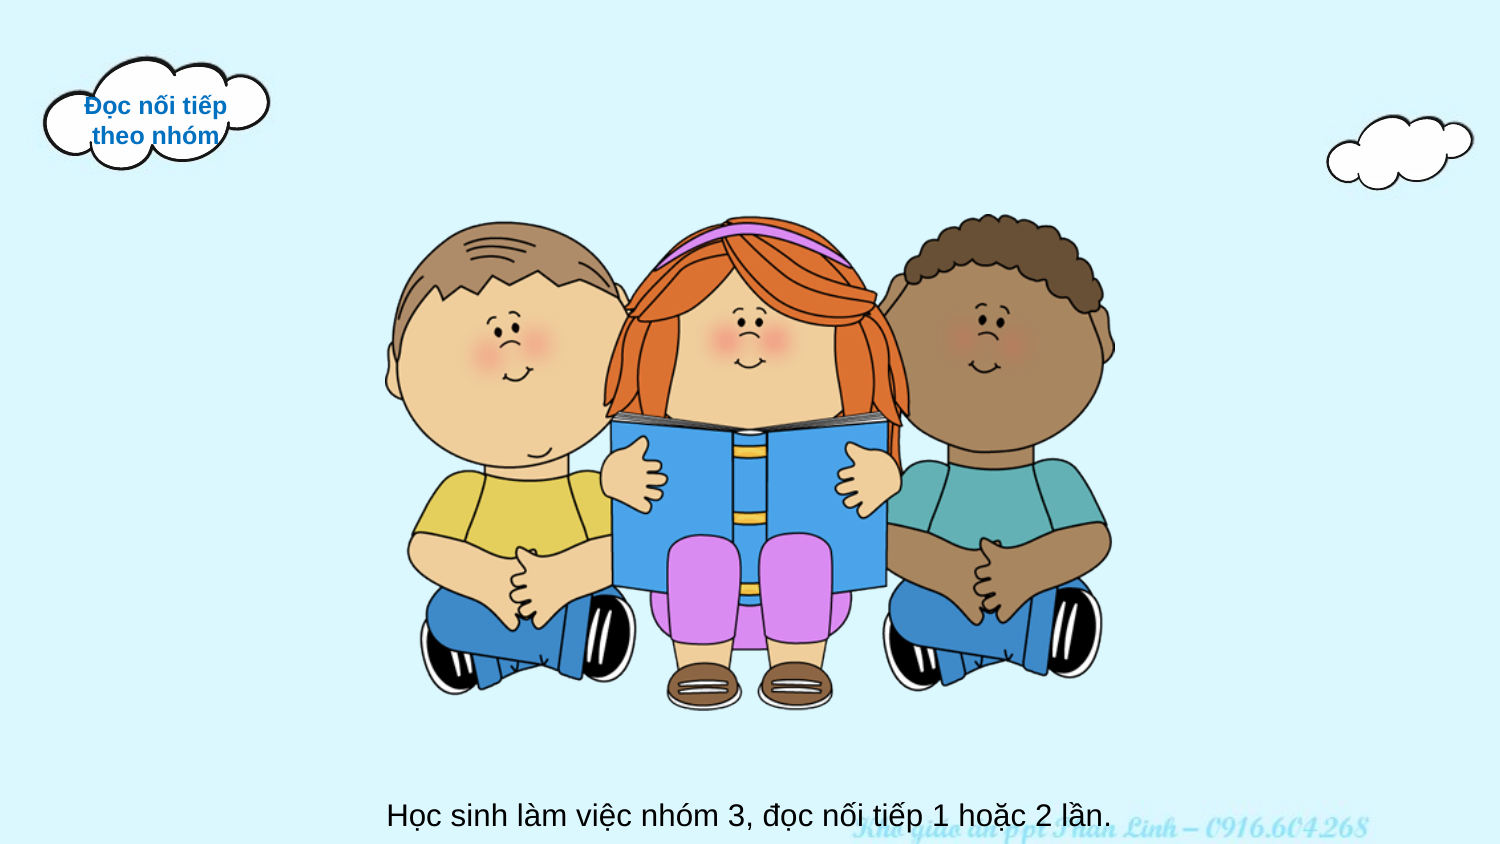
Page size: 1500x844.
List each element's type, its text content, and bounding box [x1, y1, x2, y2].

text_box Học sinh làm việc nhóm 3, đọc nối tiếp 1 hoặc 2 lần. [185, 787, 1315, 840]
text_box Đọc nối tiếp theo nhóm [47, 82, 265, 158]
picture [0, 0, 1500, 844]
